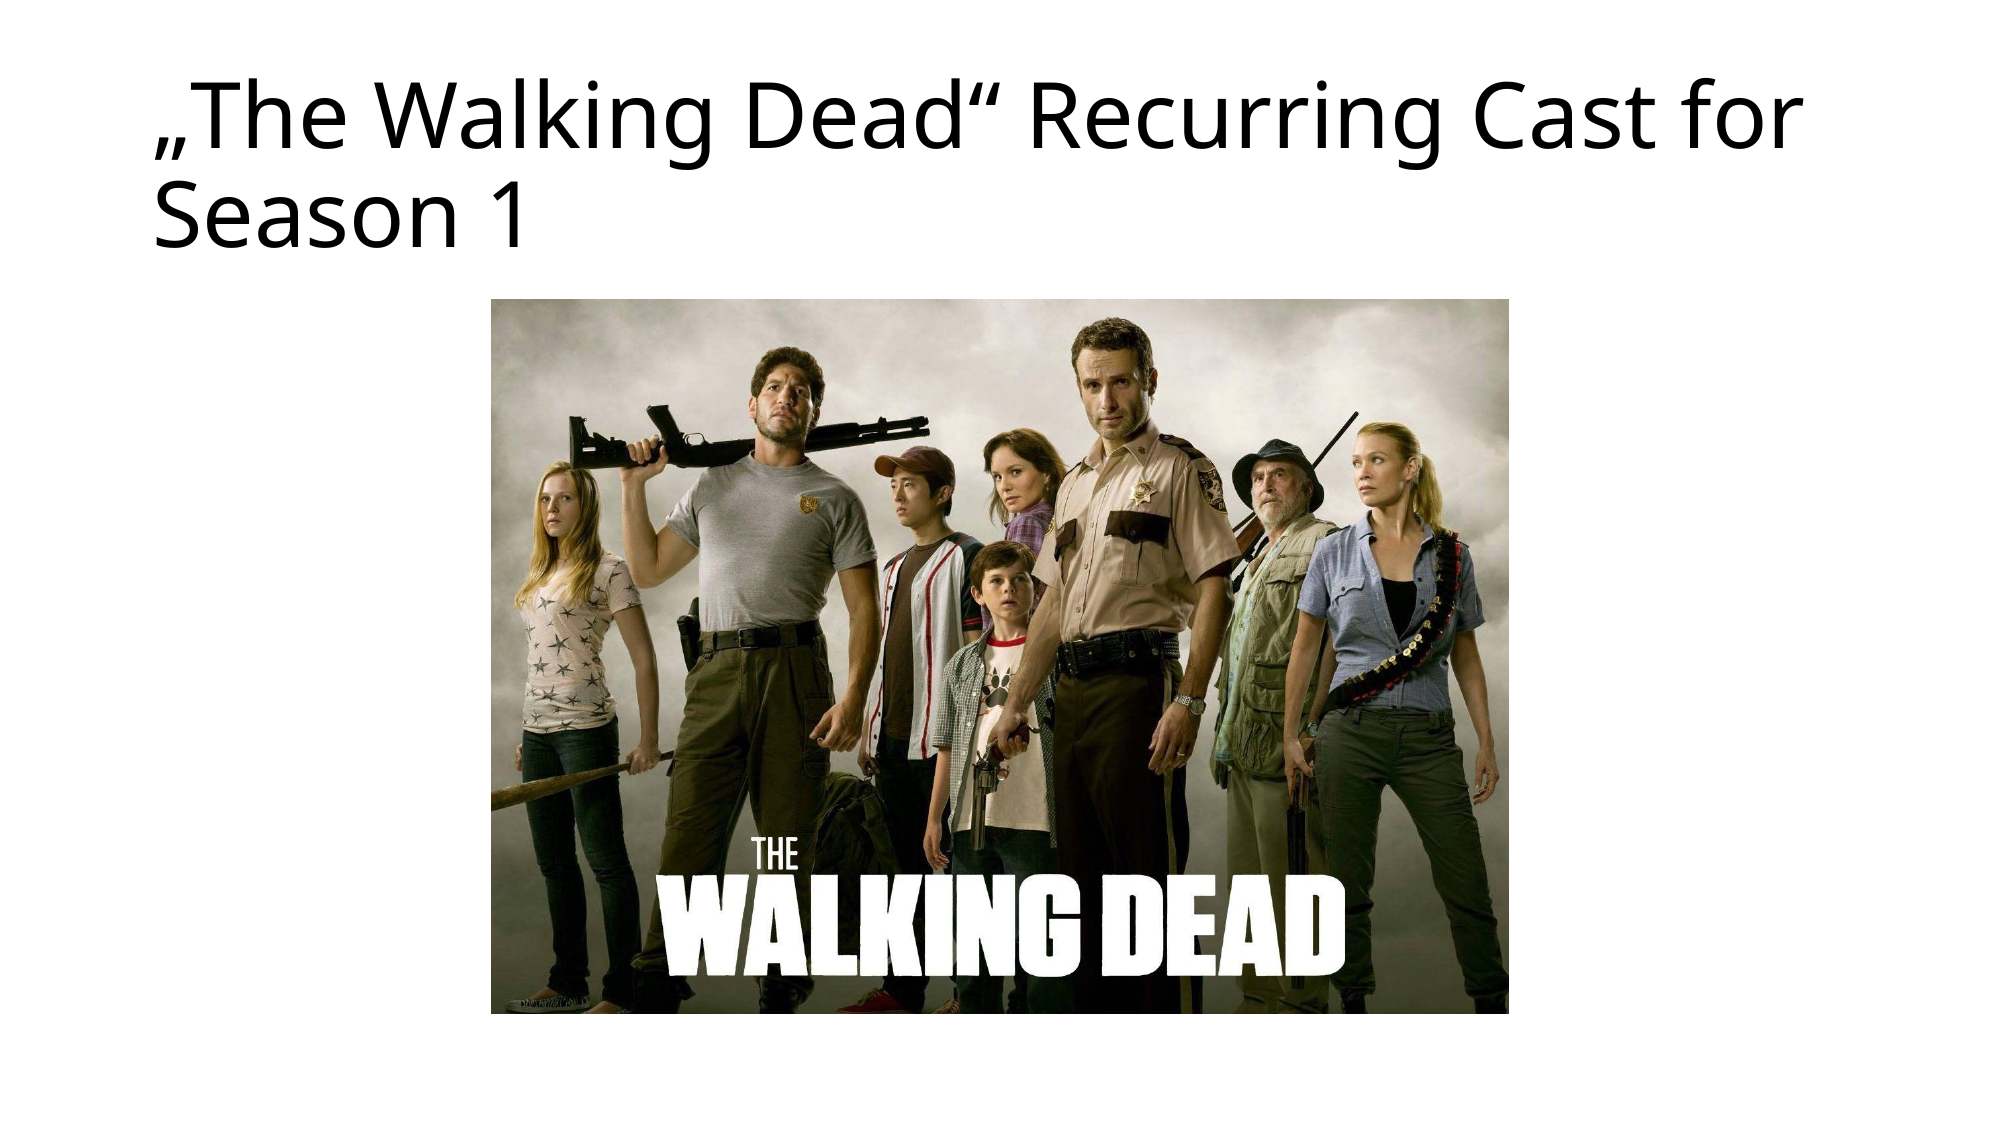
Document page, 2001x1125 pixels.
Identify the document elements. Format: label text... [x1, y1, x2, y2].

title „The Walking Dead“ Recurring Cast for Season 1 [137, 59, 1863, 278]
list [491, 299, 1509, 1014]
